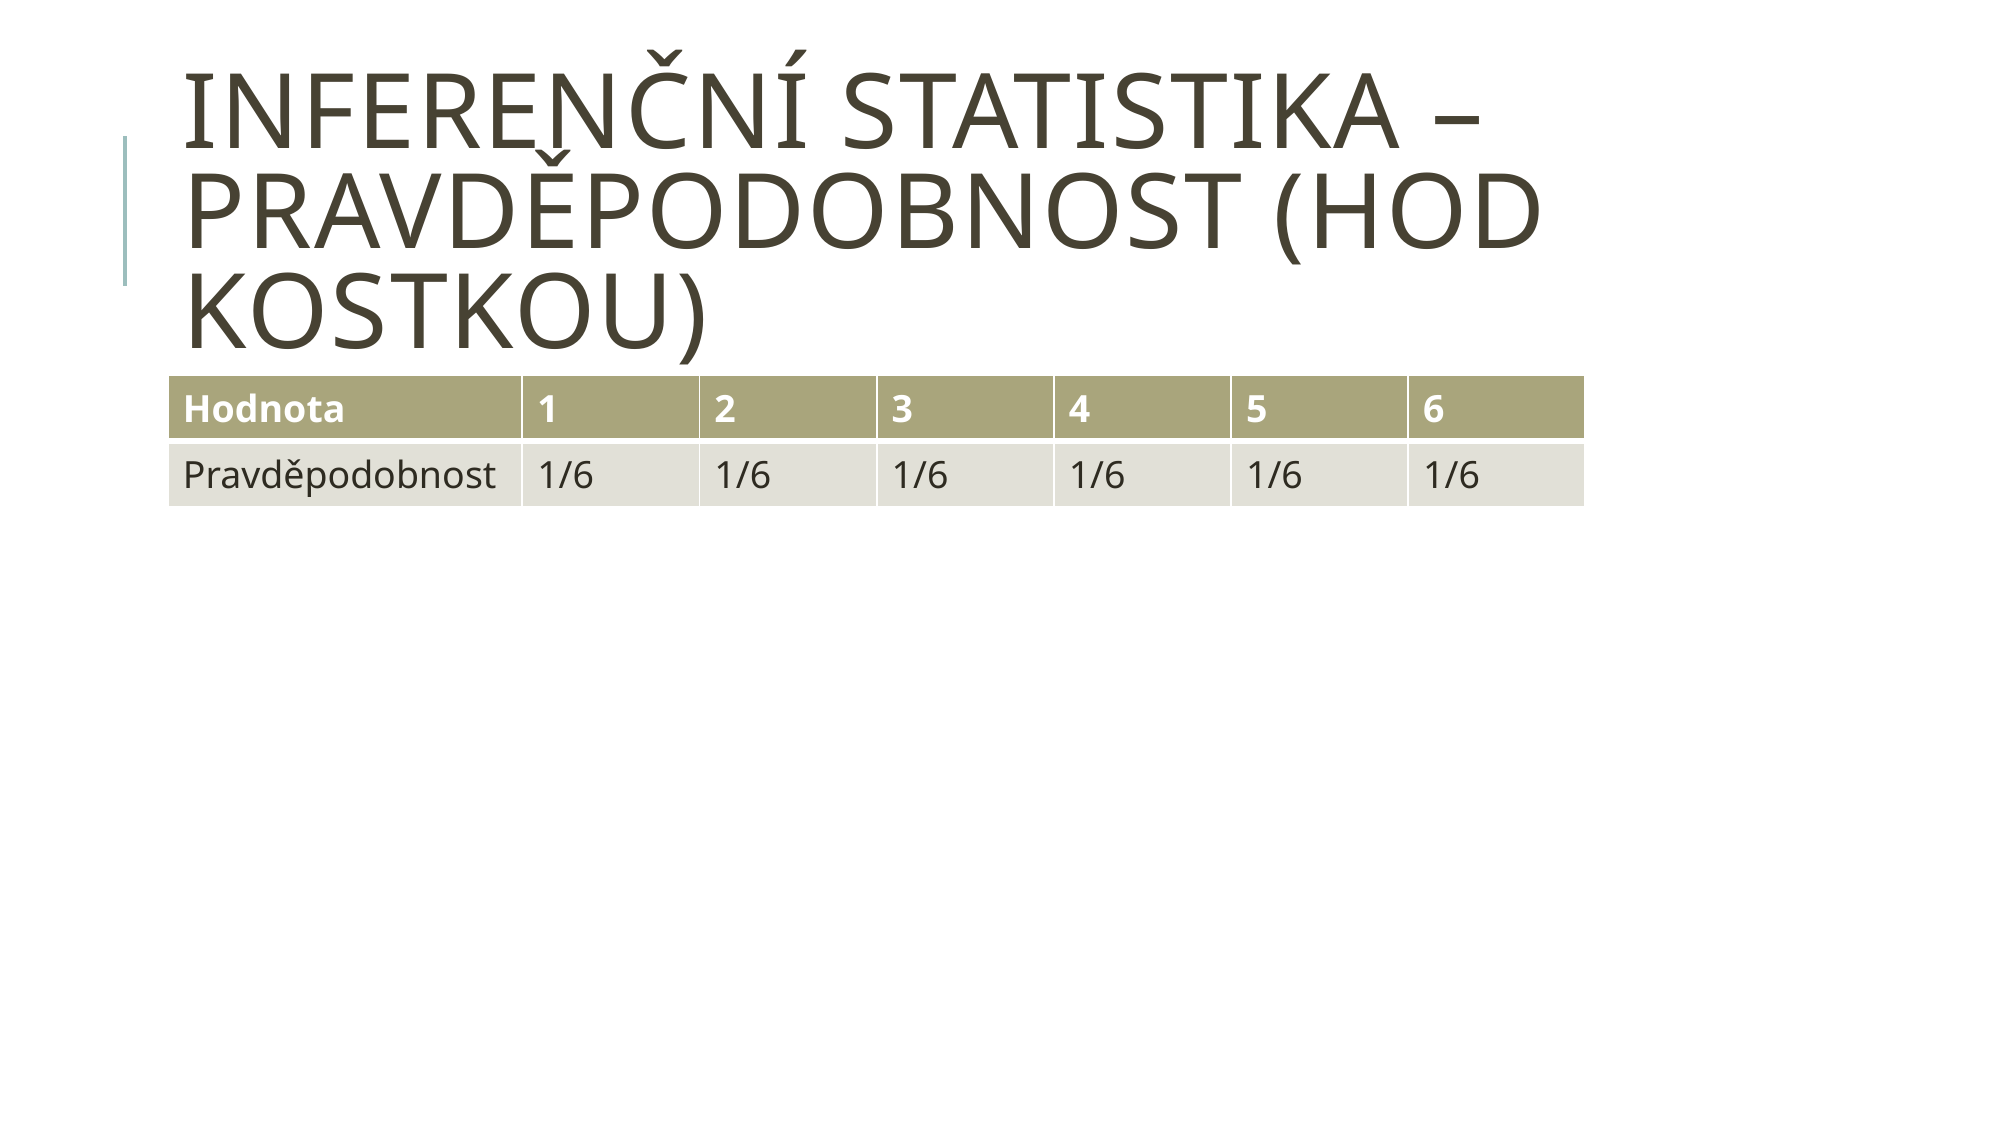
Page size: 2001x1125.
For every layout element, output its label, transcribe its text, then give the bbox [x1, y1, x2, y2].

table_header 5 [1232, 376, 1407, 438]
table_header 3 [878, 376, 1053, 438]
table_cell 1/6 [700, 444, 876, 506]
table_header 6 [1409, 376, 1584, 438]
table_cell 1/6 [1055, 444, 1230, 506]
table_cell 1/6 [878, 444, 1053, 506]
title INFERENČNÍ STATISTIKA – pravděpodobnost (hod kostkou) [168, 96, 1763, 342]
table_cell 1/6 [1232, 444, 1407, 506]
table_cell 1/6 [523, 444, 699, 506]
table_header 4 [1055, 376, 1230, 438]
table_cell Pravděpodobnost [169, 444, 521, 506]
table_cell 1/6 [1409, 444, 1584, 506]
table_header 2 [700, 376, 876, 438]
table_header 1 [523, 376, 699, 438]
table_header Hodnota [169, 376, 521, 438]
